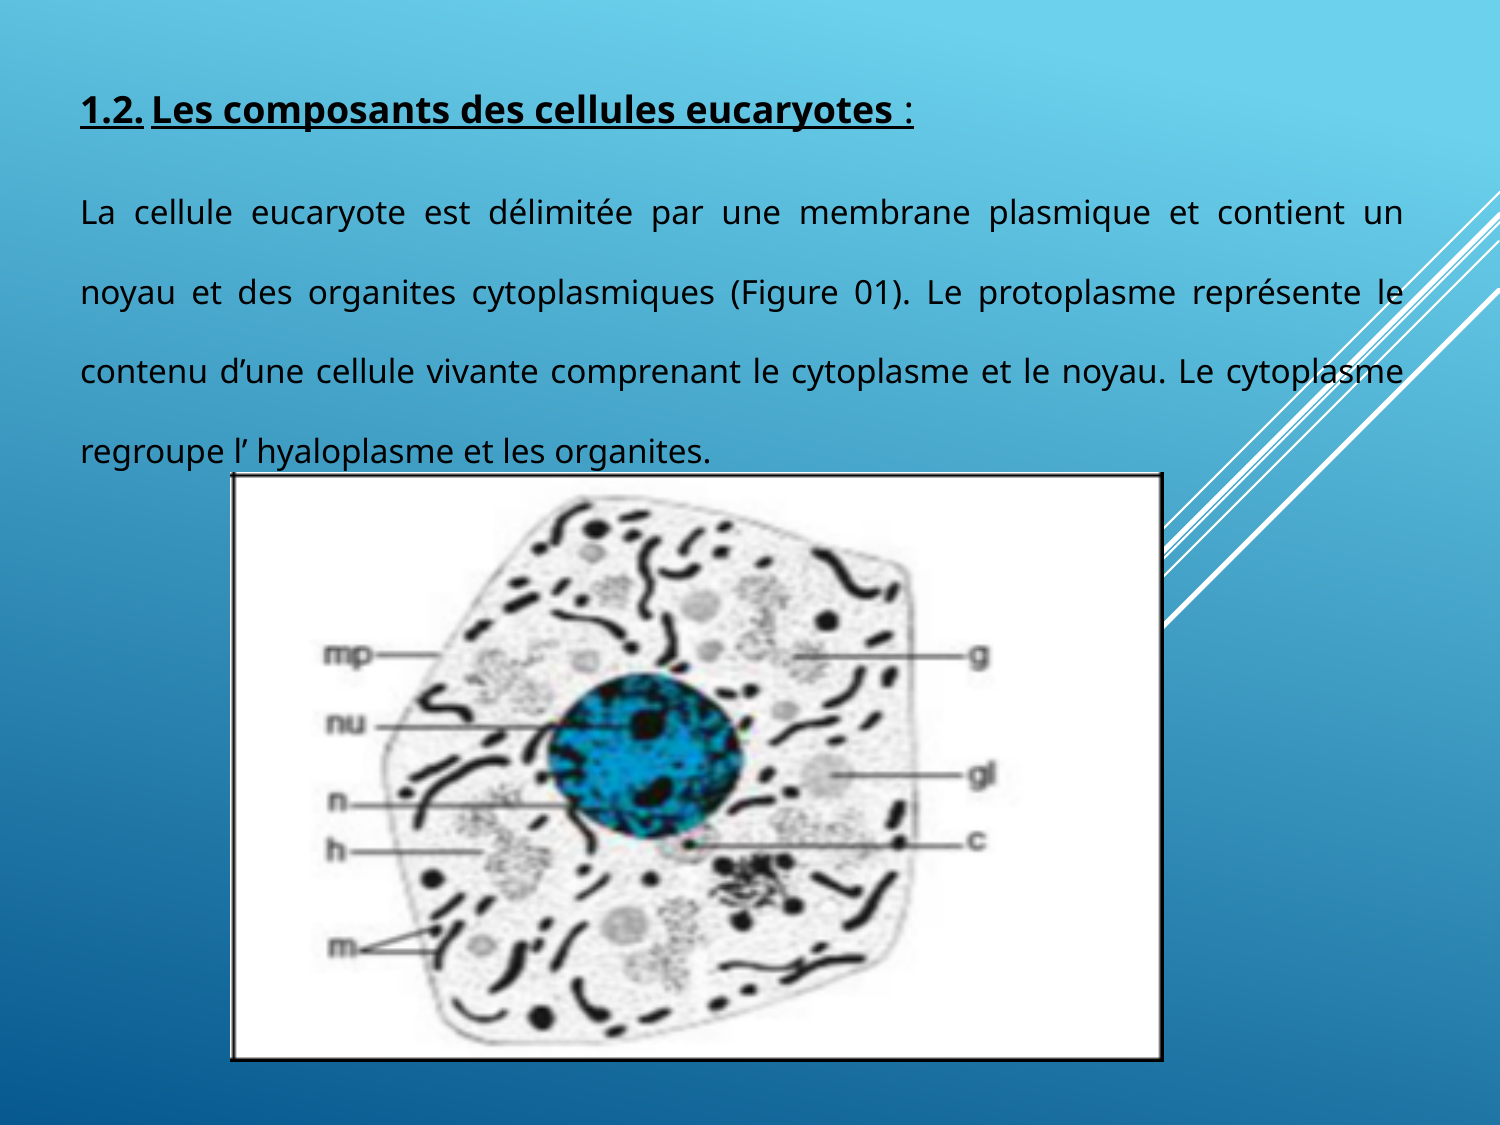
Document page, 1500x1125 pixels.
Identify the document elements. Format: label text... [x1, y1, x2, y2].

text_box 1.2. Les composants des cellules eucaryotes : La cellule eucaryote est délimitée par une membrane plasmique et contient un noyau et des organites cytoplasmiques (Figure 01). Le protoplasme représente le contenu d’une cellule vivante comprenant le cytoplasme et le noyau. Le cytoplasme regroupe l’ hyaloplasme et les organites. [64, 78, 1424, 478]
picture [229, 472, 1164, 1062]
